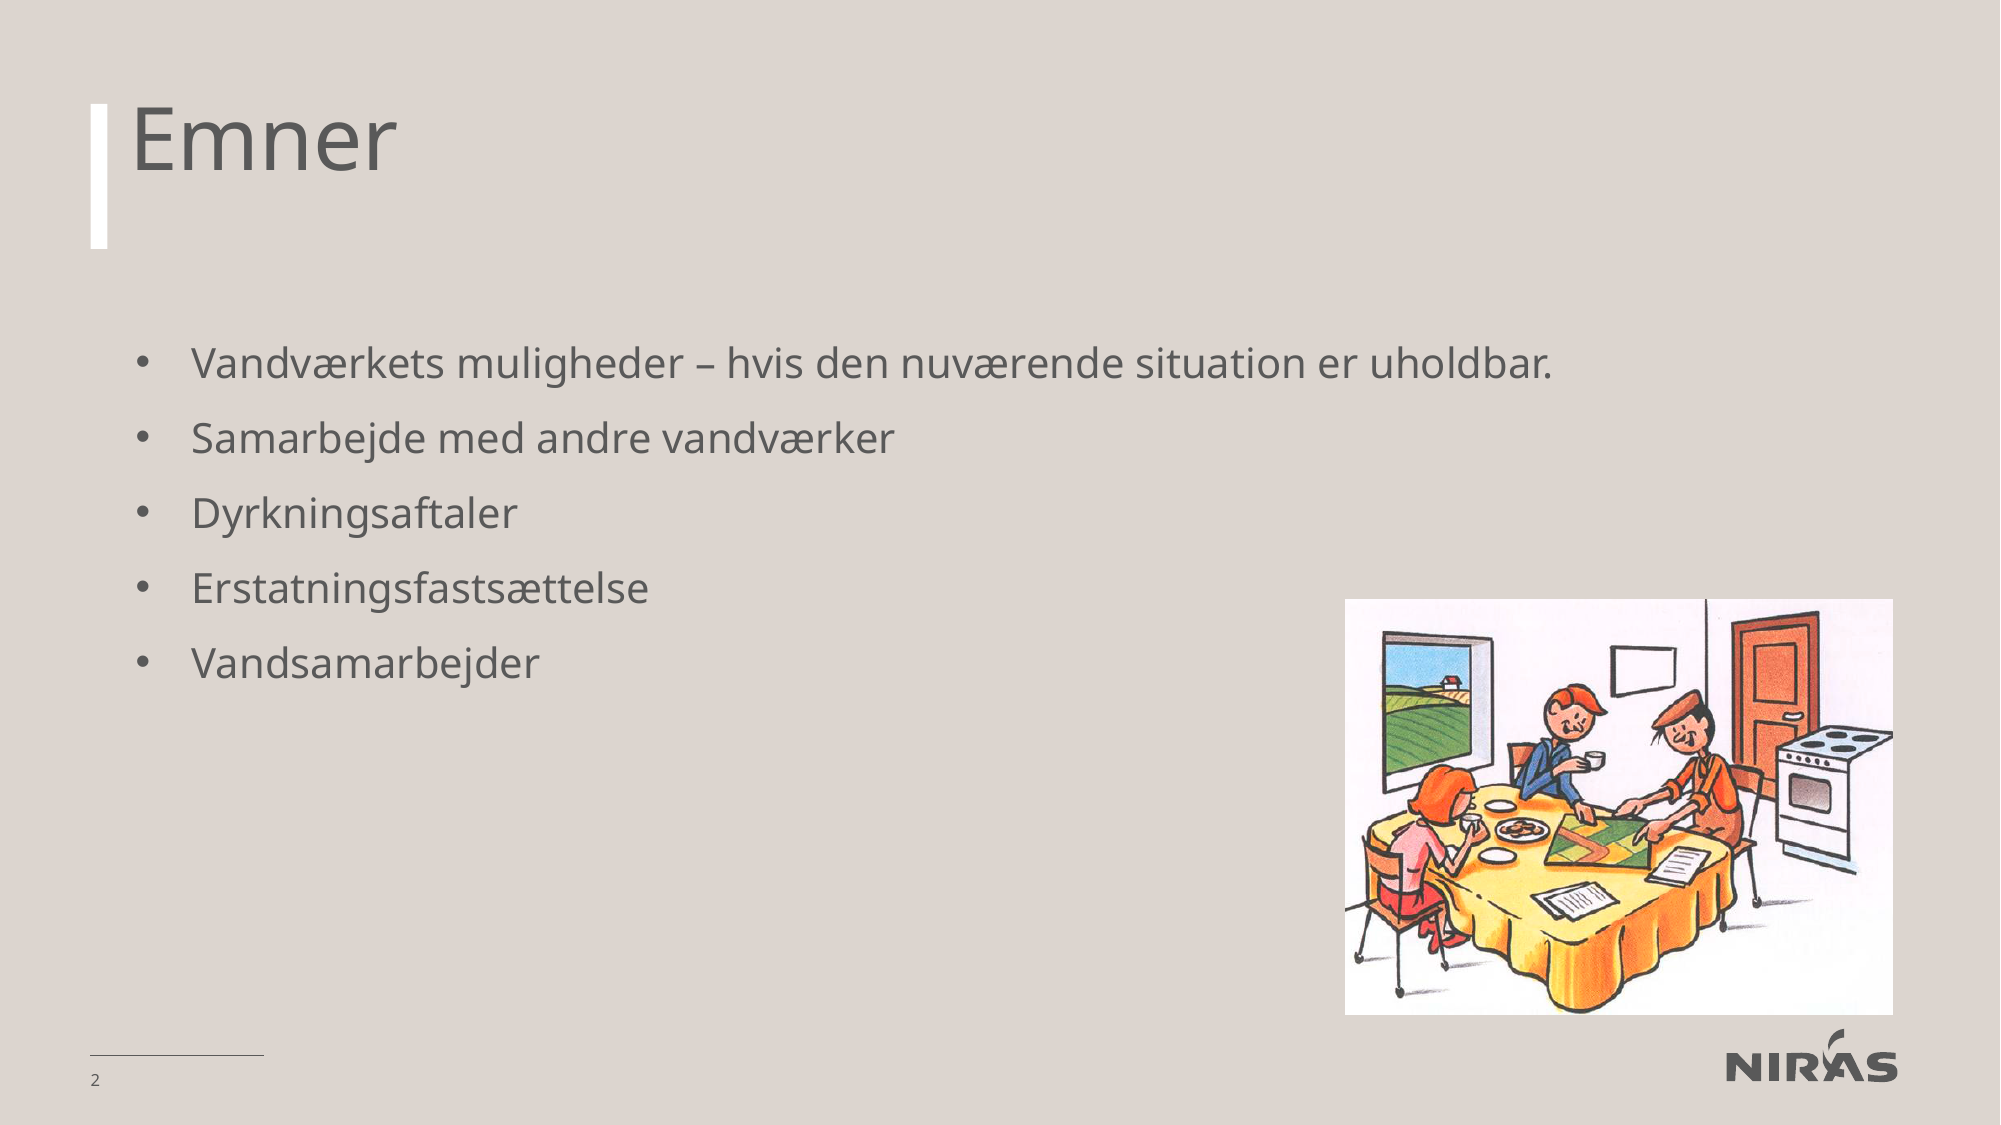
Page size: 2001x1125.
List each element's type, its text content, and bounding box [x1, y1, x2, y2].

list Vandværkets muligheder – hvis den nuværende situation er uholdbar. Samarbejde med andre vandværker Dyrkningsaftaler Erstatningsfastsættelse Vandsamarbejder [135, 336, 1898, 963]
title Emner [129, 100, 1898, 249]
picture [1345, 599, 1893, 1015]
